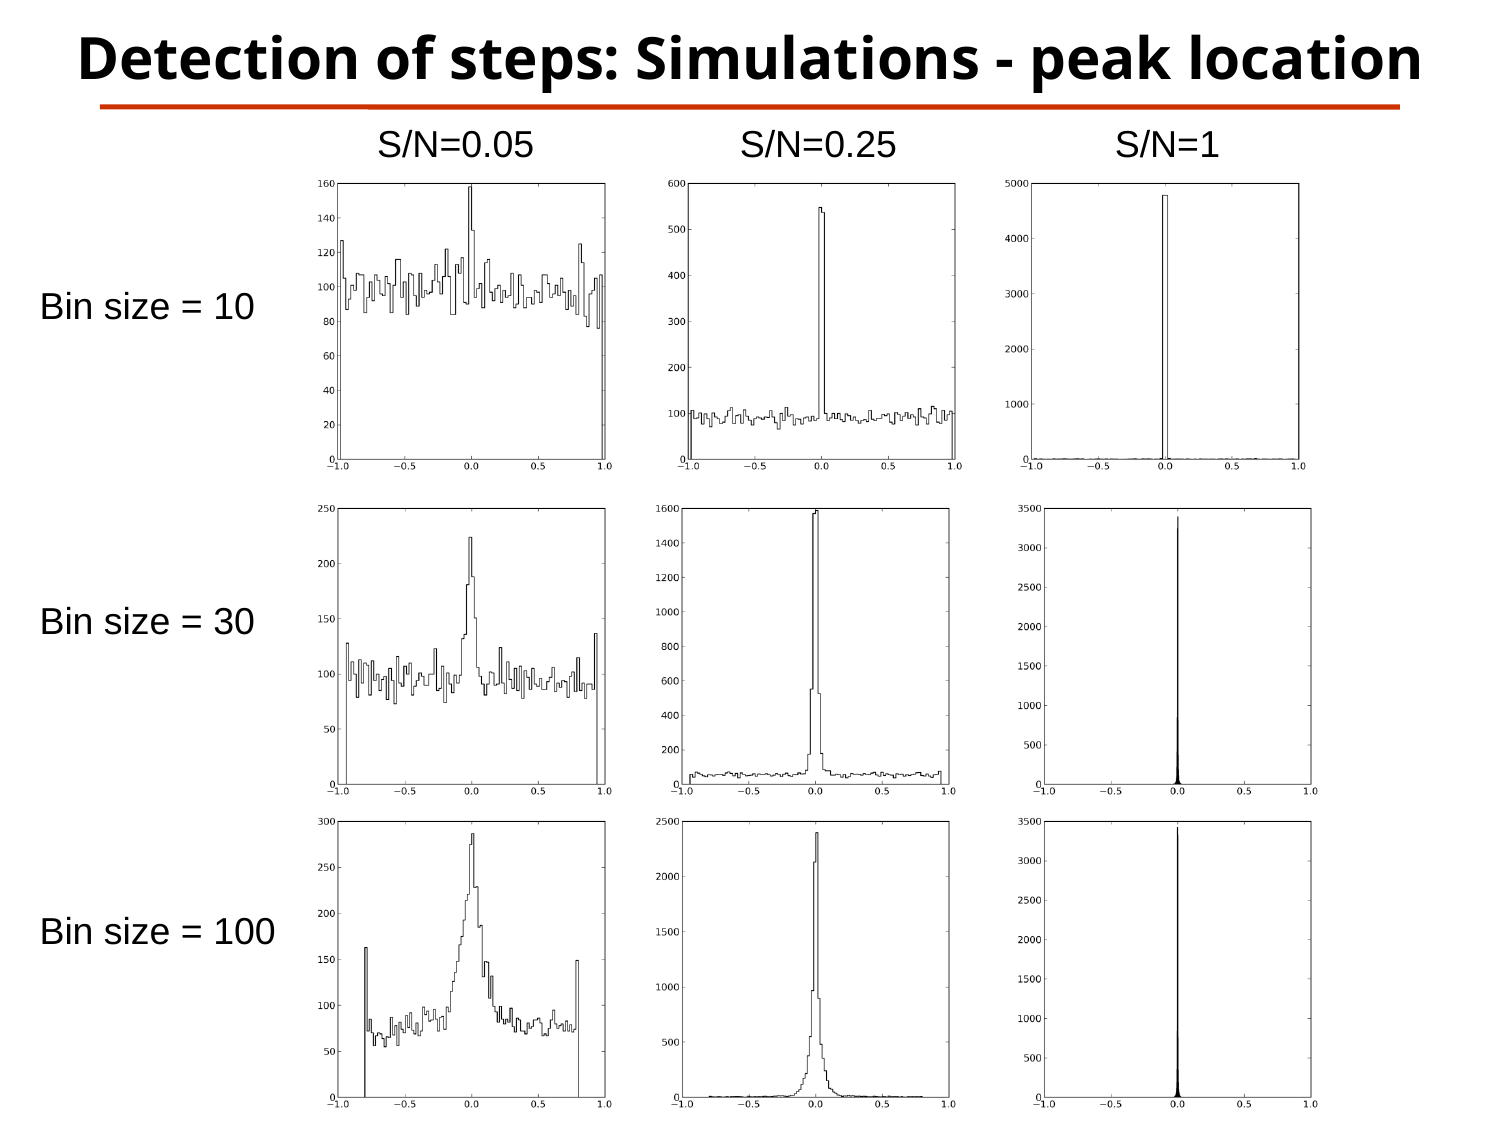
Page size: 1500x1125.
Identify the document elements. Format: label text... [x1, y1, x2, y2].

picture [649, 499, 961, 801]
picture [1012, 499, 1324, 801]
picture [312, 174, 617, 476]
text_box S/N=0.05 [362, 112, 675, 173]
picture [312, 812, 618, 1113]
text_box S/N=0.25 [724, 112, 1038, 173]
text_box Bin size = 100 [24, 899, 307, 960]
text_box S/N=1 [1099, 112, 1413, 173]
picture [1012, 812, 1324, 1113]
text_box Bin size = 30 [24, 589, 307, 650]
picture [999, 174, 1311, 476]
text_box Bin size = 10 [24, 274, 307, 335]
picture [312, 499, 618, 801]
text_box Detection of steps: Simulations - peak location [0, 0, 1500, 113]
picture [662, 174, 968, 476]
picture [649, 812, 961, 1113]
